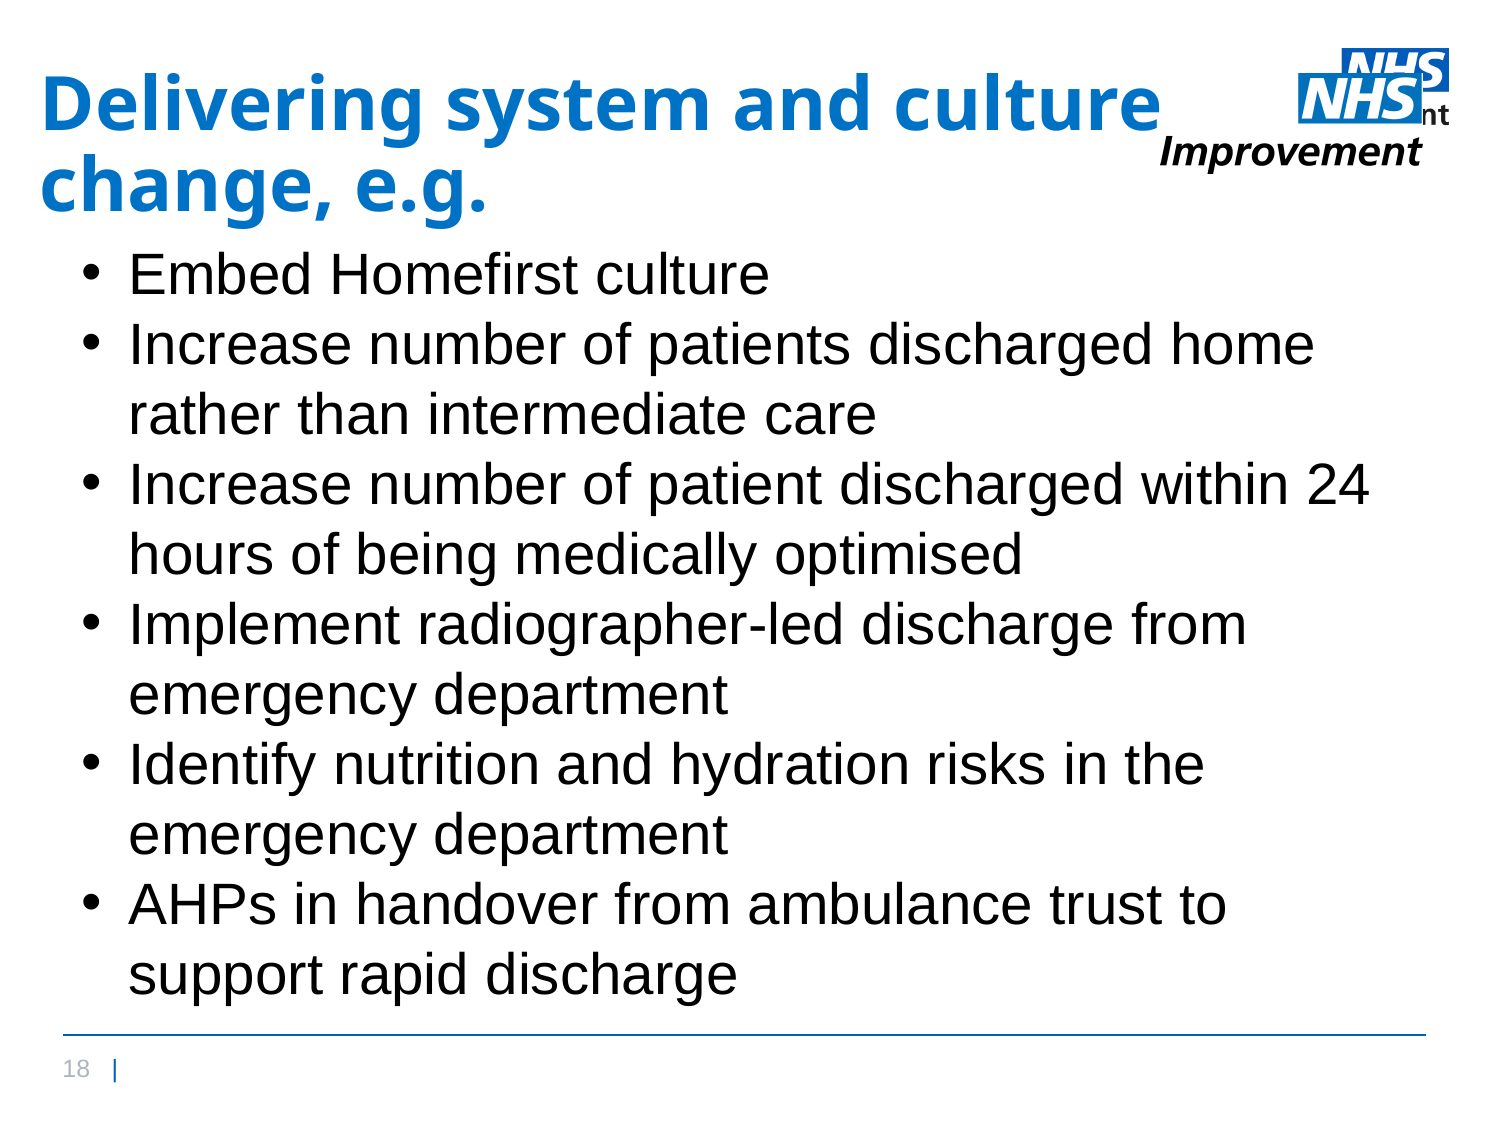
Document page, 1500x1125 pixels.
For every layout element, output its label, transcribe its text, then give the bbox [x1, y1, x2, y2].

picture [1160, 48, 1449, 174]
title Delivering system and culture change, e.g. [24, 58, 1223, 140]
text_box Embed Homefirst culture Increase number of patients discharged home rather than intermediate care Increase number of patient discharged within 24 hours of being medically optimised Implement radiographer-led discharge from emergency department Identify nutrition and hydration risks in the emergency department AHPs in handover from ambulance trust to support rapid discharge [67, 229, 1433, 1125]
